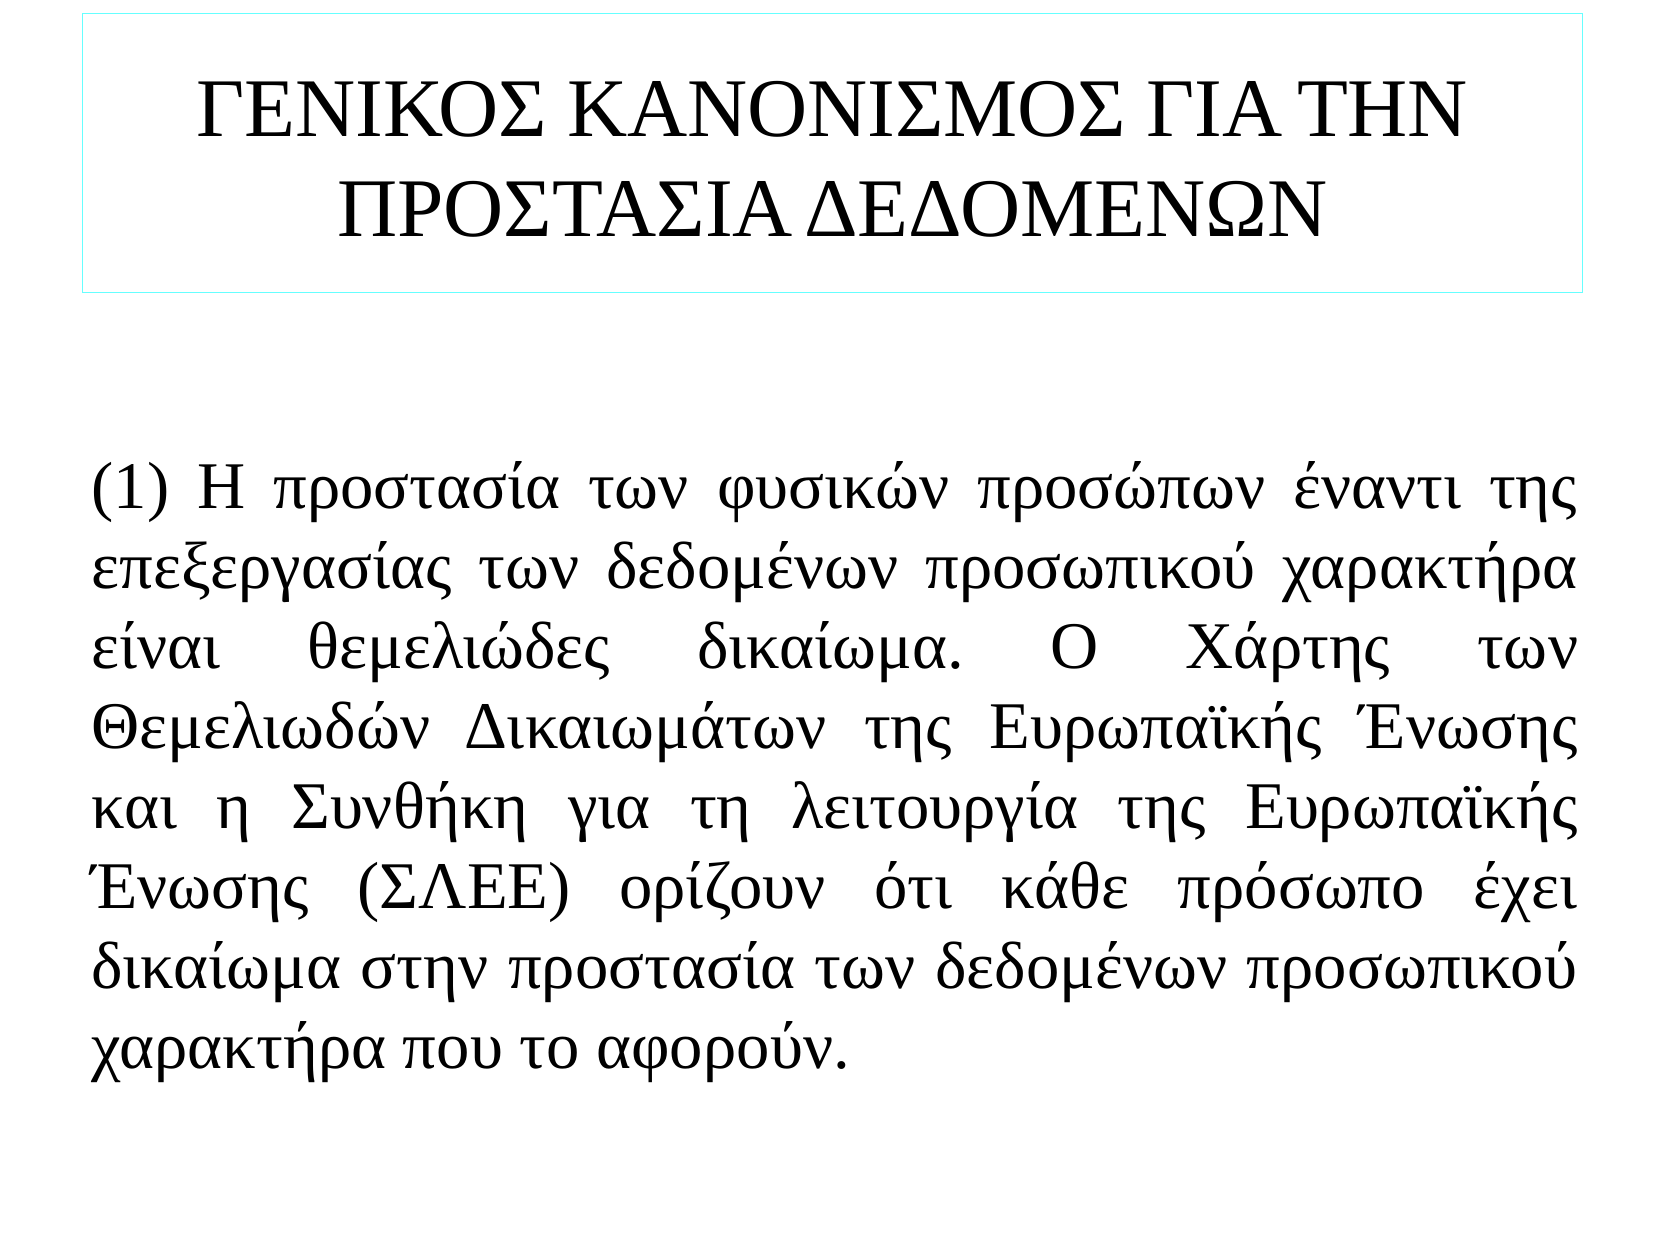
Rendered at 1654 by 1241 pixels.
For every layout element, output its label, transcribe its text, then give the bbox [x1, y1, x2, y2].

subtitle (1) Η προστασία των φυσικών προσώπων έναντι της επεξεργασίας των δεδομένων προσωπικού χαρακτήρα είναι θεμελιώδες δικαίωμα. Ο Χάρτης των Θεμελιωδών Δικαιωμάτων της Ευρωπαϊκής Ένωσης και η Συνθήκη για τη λειτουργία της Ευρωπαϊκής Ένωσης (ΣΛΕΕ) ορίζουν ότι κάθε πρόσωπο έχει δικαίωμα στην προστασία των δεδομένων προσωπικού χαρακτήρα που το αφορούν. [91, 352, 1580, 1172]
title ΓΕΝΙΚΟΣ ΚΑΝΟΝΙΣΜΟΣ ΓΙΑ ΤΗΝ ΠΡΟΣΤΑΣΙΑ ΔΕΔΟΜΕΝΩΝ [82, 13, 1583, 293]
